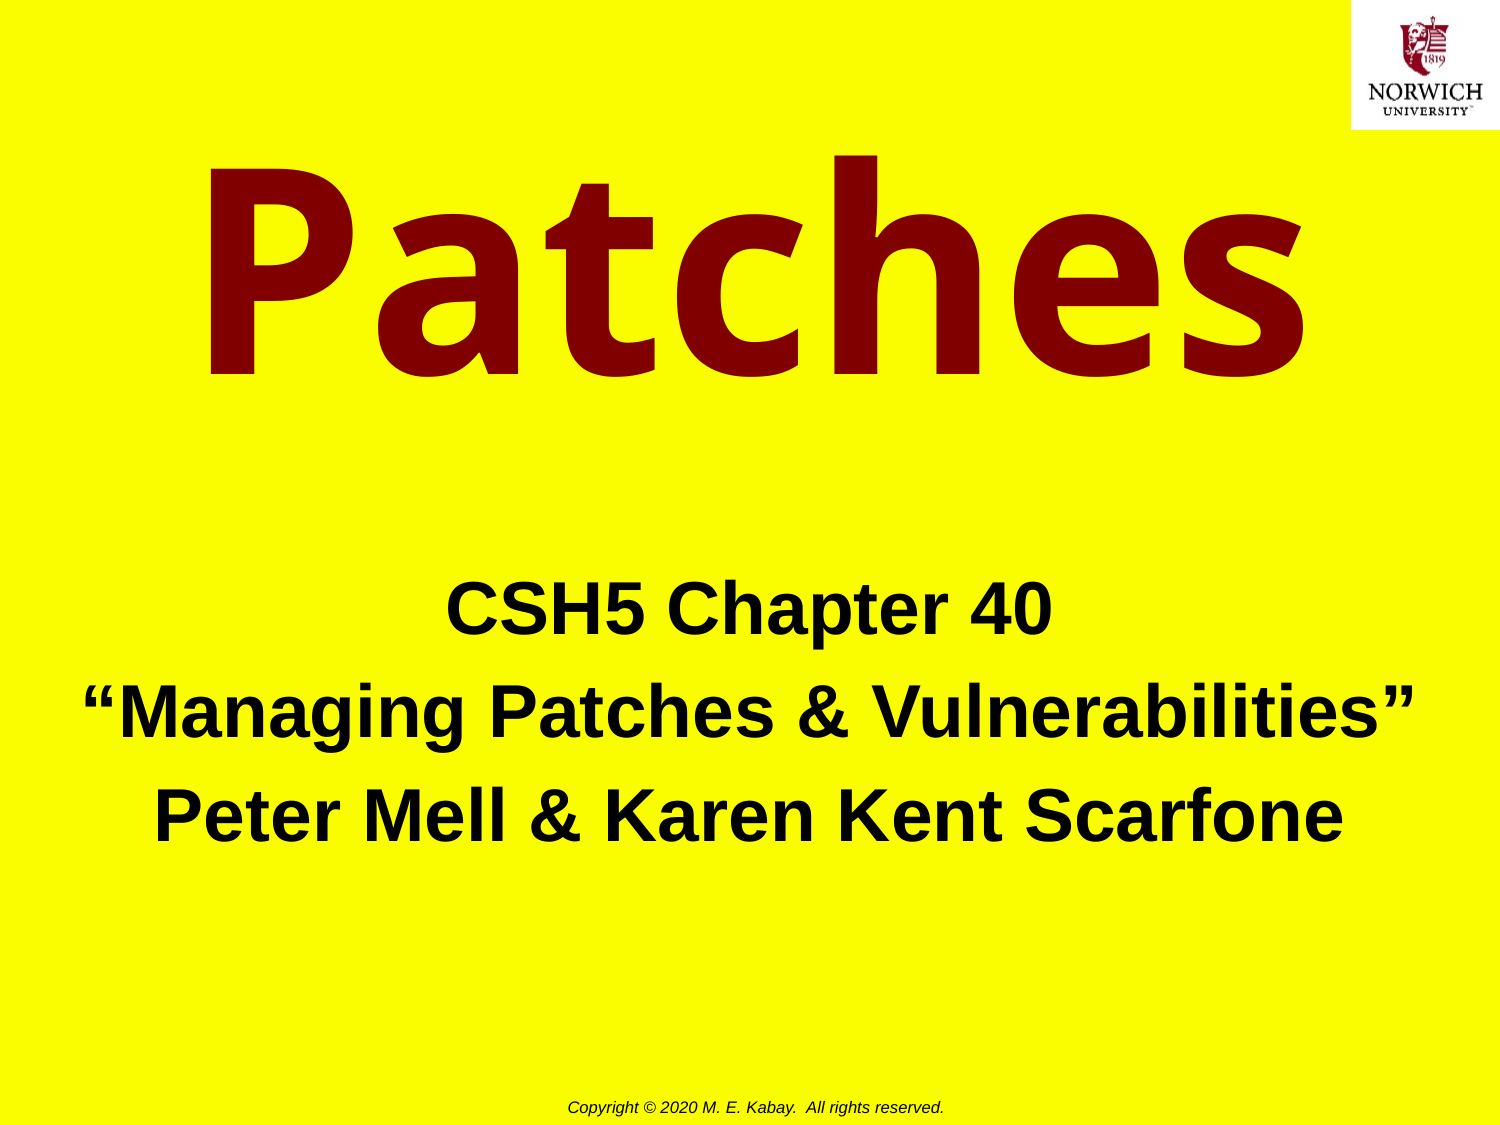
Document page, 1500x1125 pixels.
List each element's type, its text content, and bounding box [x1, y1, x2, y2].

title Patches [0, 0, 1500, 561]
list CSH5 Chapter 40 “Managing Patches & Vulnerabilities” Peter Mell & Karen Kent Scarfone [0, 561, 1500, 1063]
